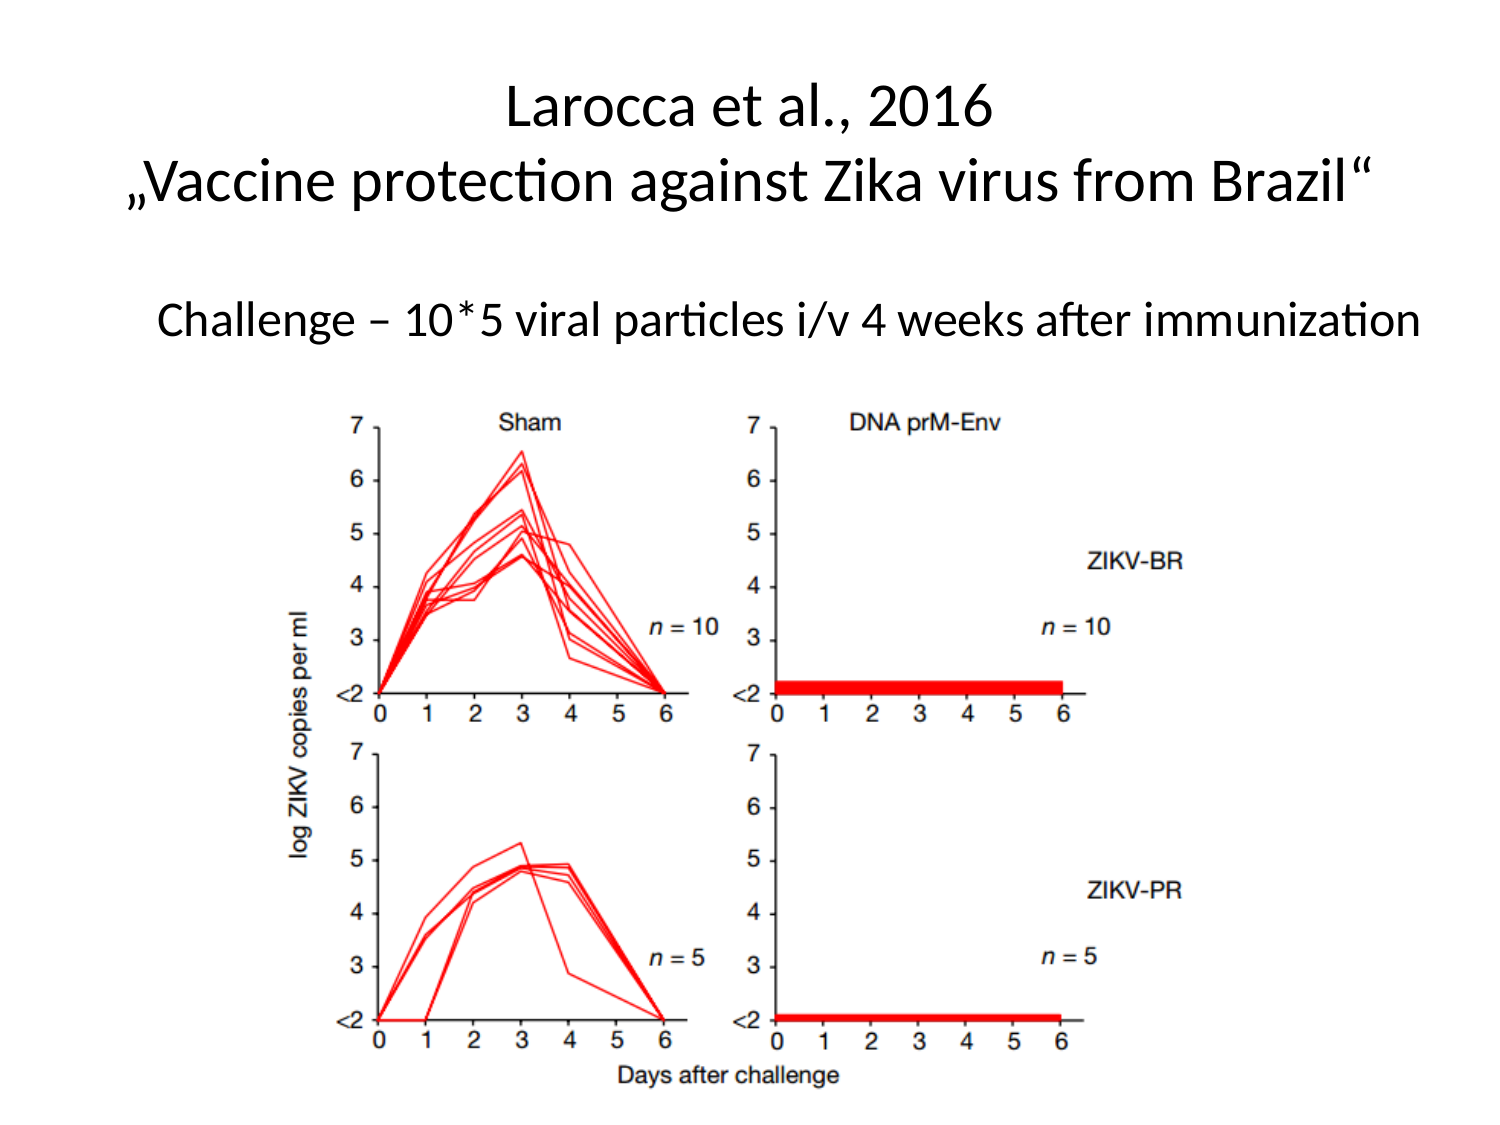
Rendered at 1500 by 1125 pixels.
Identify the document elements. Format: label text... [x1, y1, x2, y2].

text_box Challenge – 10*5 viral particles i/v 4 weeks after immunization [142, 278, 1454, 354]
title Larocca et al., 2016 „Vaccine protection against Zika virus from Brazil“ [75, 45, 1425, 233]
picture [274, 390, 1196, 1095]
